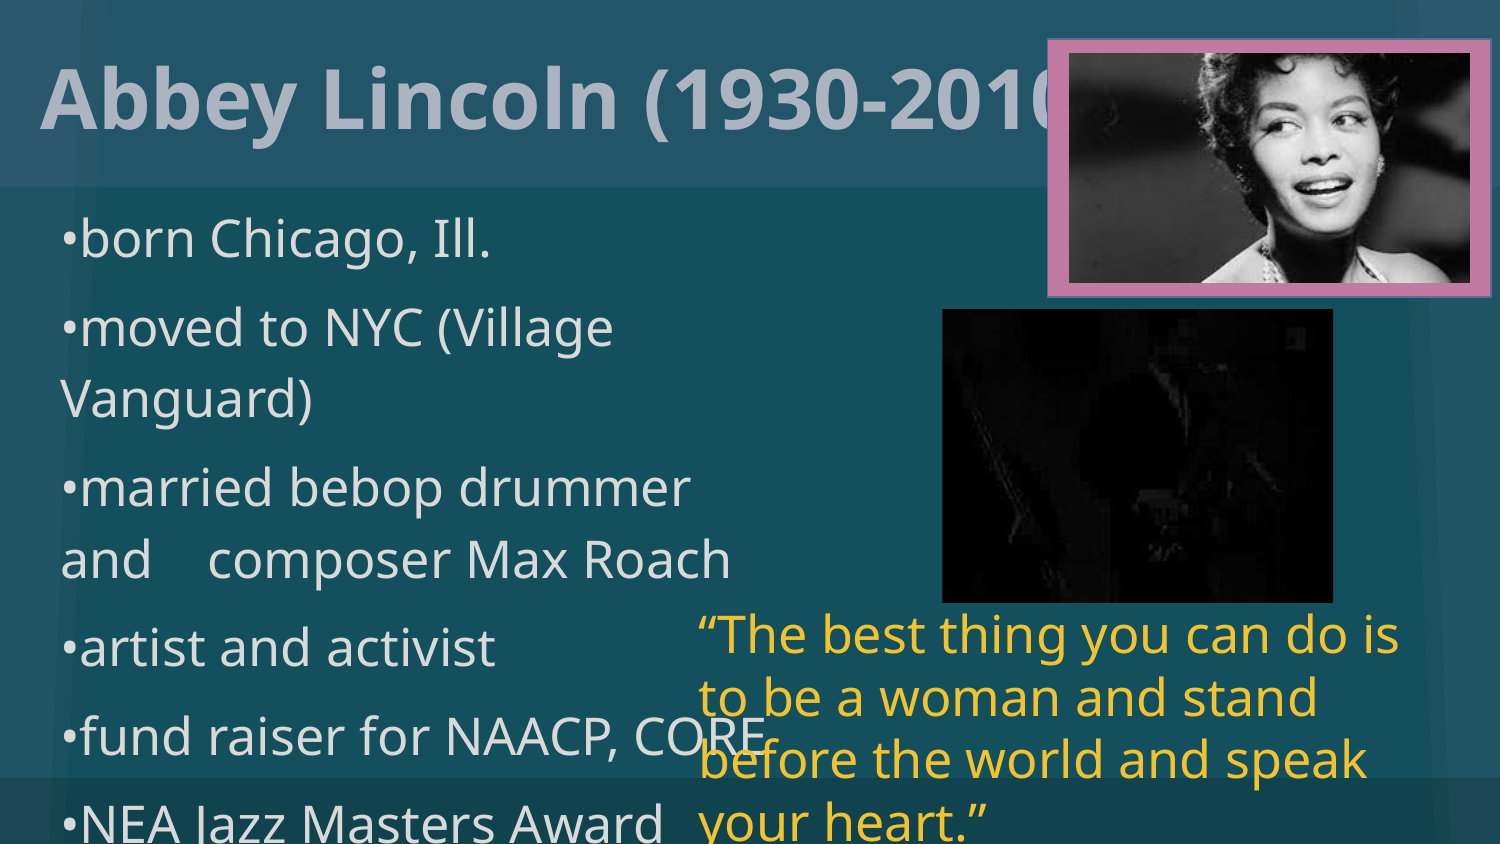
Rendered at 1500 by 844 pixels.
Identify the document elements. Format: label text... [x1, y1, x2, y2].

text_box [1047, 39, 1492, 297]
text_box [942, 309, 1334, 603]
text_box “The best thing you can do is to be a woman and stand before the world and speak your heart.” [683, 586, 1470, 825]
picture [1069, 53, 1470, 283]
list •born Chicago, Ill. •moved to NYC (Village Vanguard) •married bebop drummer and composer Max Roach •artist and activist •fund raiser for NAACP, CORE •NEA Jazz Masters Award [44, 181, 803, 793]
title Abbey Lincoln (1930-2010) [25, 20, 1376, 162]
